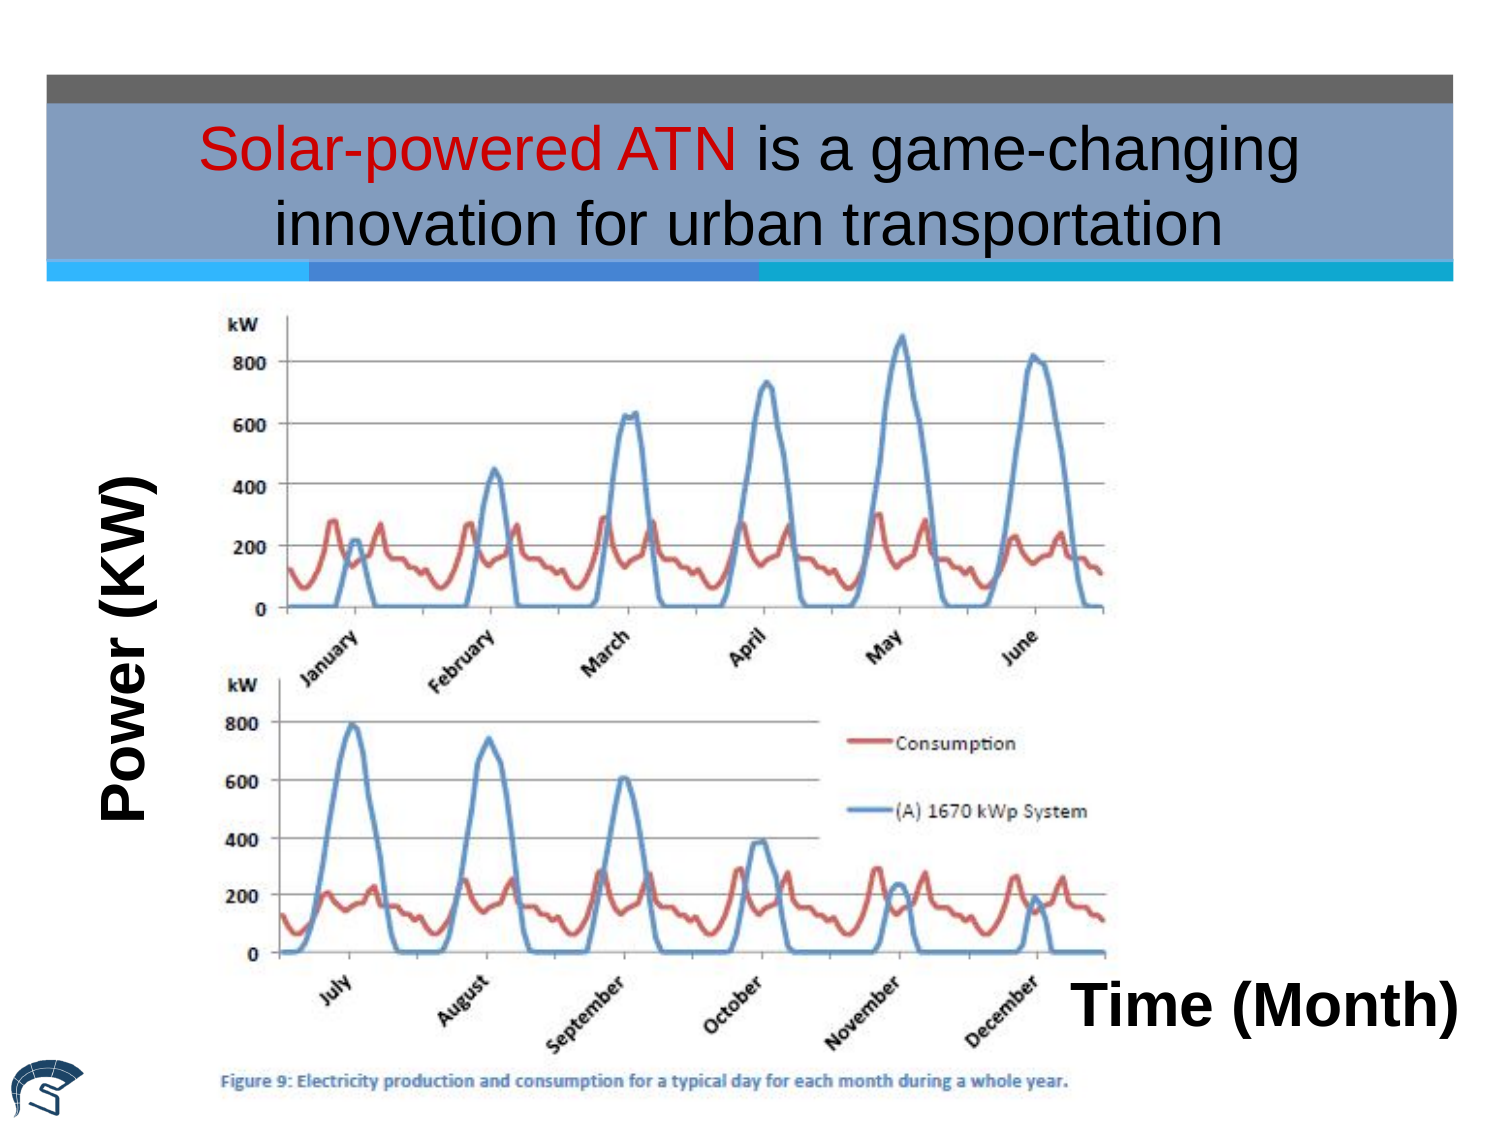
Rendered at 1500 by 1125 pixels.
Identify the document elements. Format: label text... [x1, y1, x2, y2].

picture [0, 1049, 91, 1125]
title Solar-powered ATN is a game-changing innovation for urban transportation [46, 103, 1454, 263]
text_box Time (Month) [1055, 948, 1500, 1125]
picture [188, 293, 1159, 1107]
text_box Power (KW) [66, 450, 183, 840]
